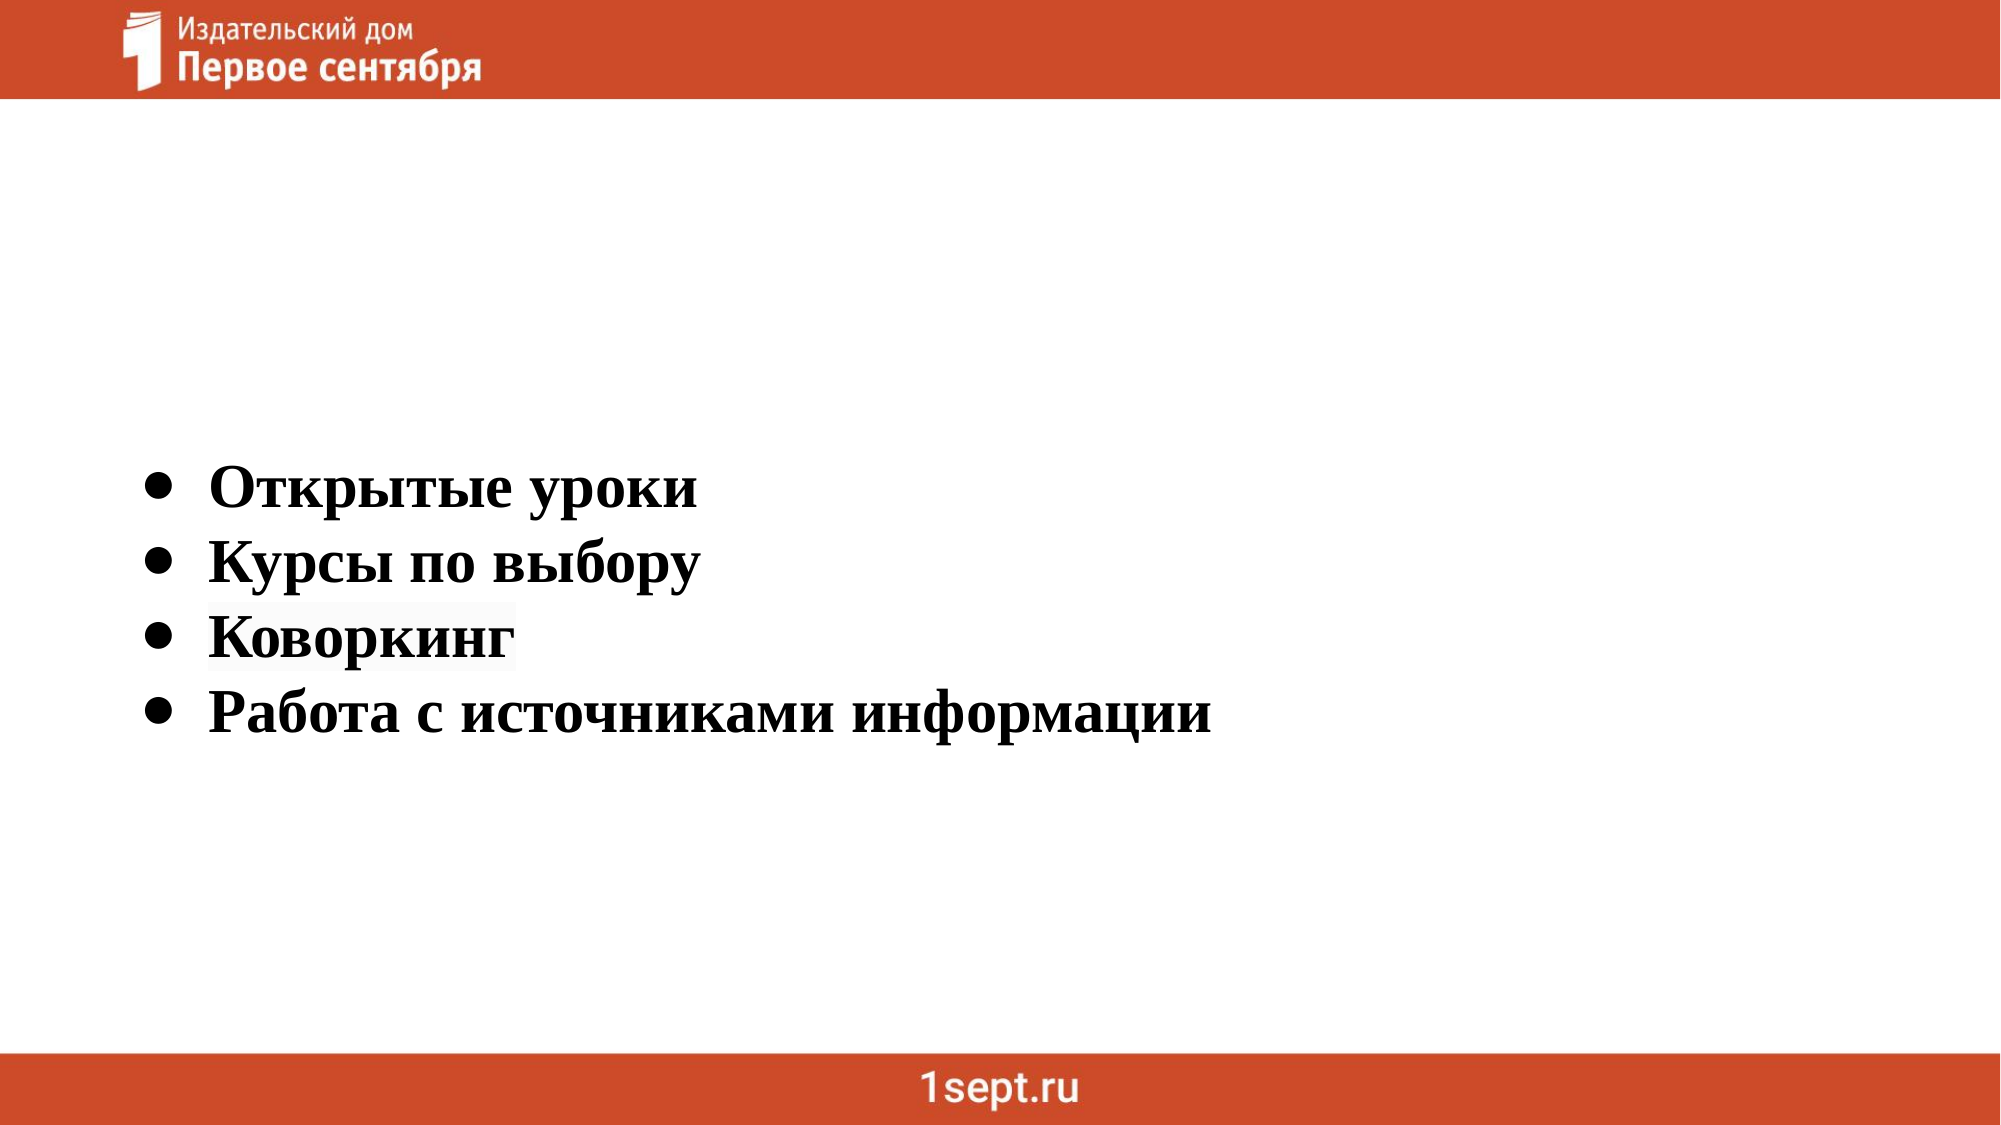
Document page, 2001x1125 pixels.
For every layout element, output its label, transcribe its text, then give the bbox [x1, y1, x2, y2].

text_box Открытые уроки Курсы по выбору Коворкинг Работа с источниками информации [118, 437, 1891, 753]
picture [0, 0, 2001, 1125]
